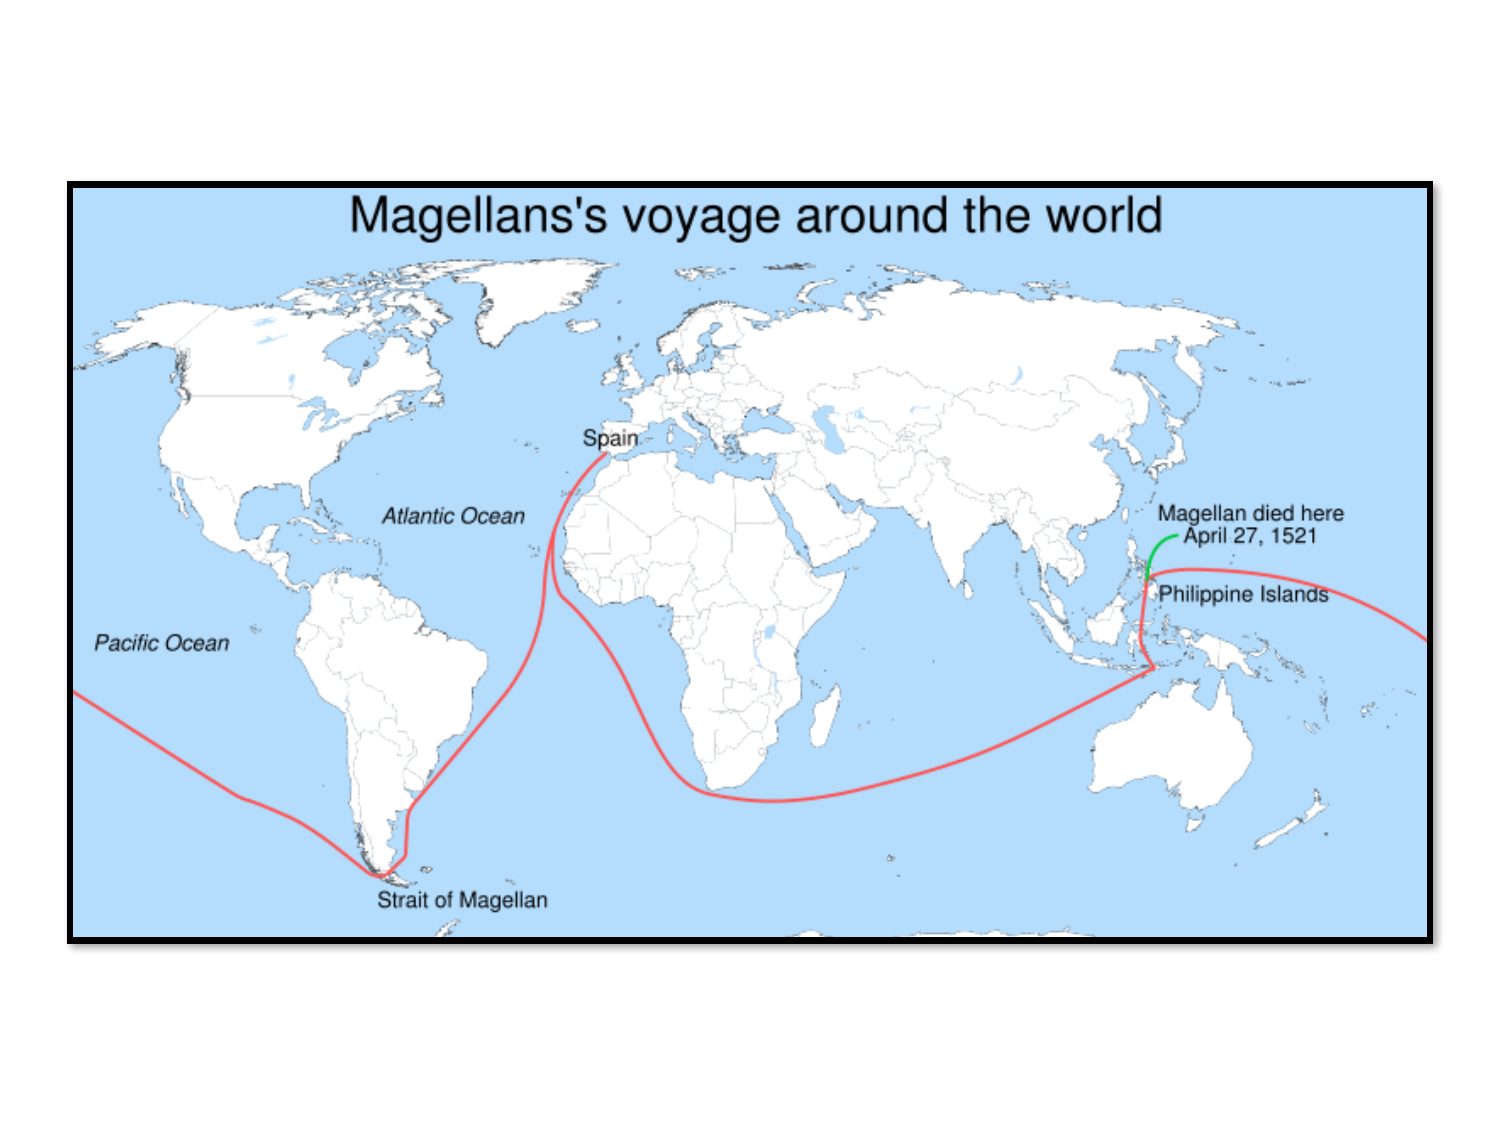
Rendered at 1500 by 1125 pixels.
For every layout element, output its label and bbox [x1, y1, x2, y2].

picture [72, 187, 1428, 938]
